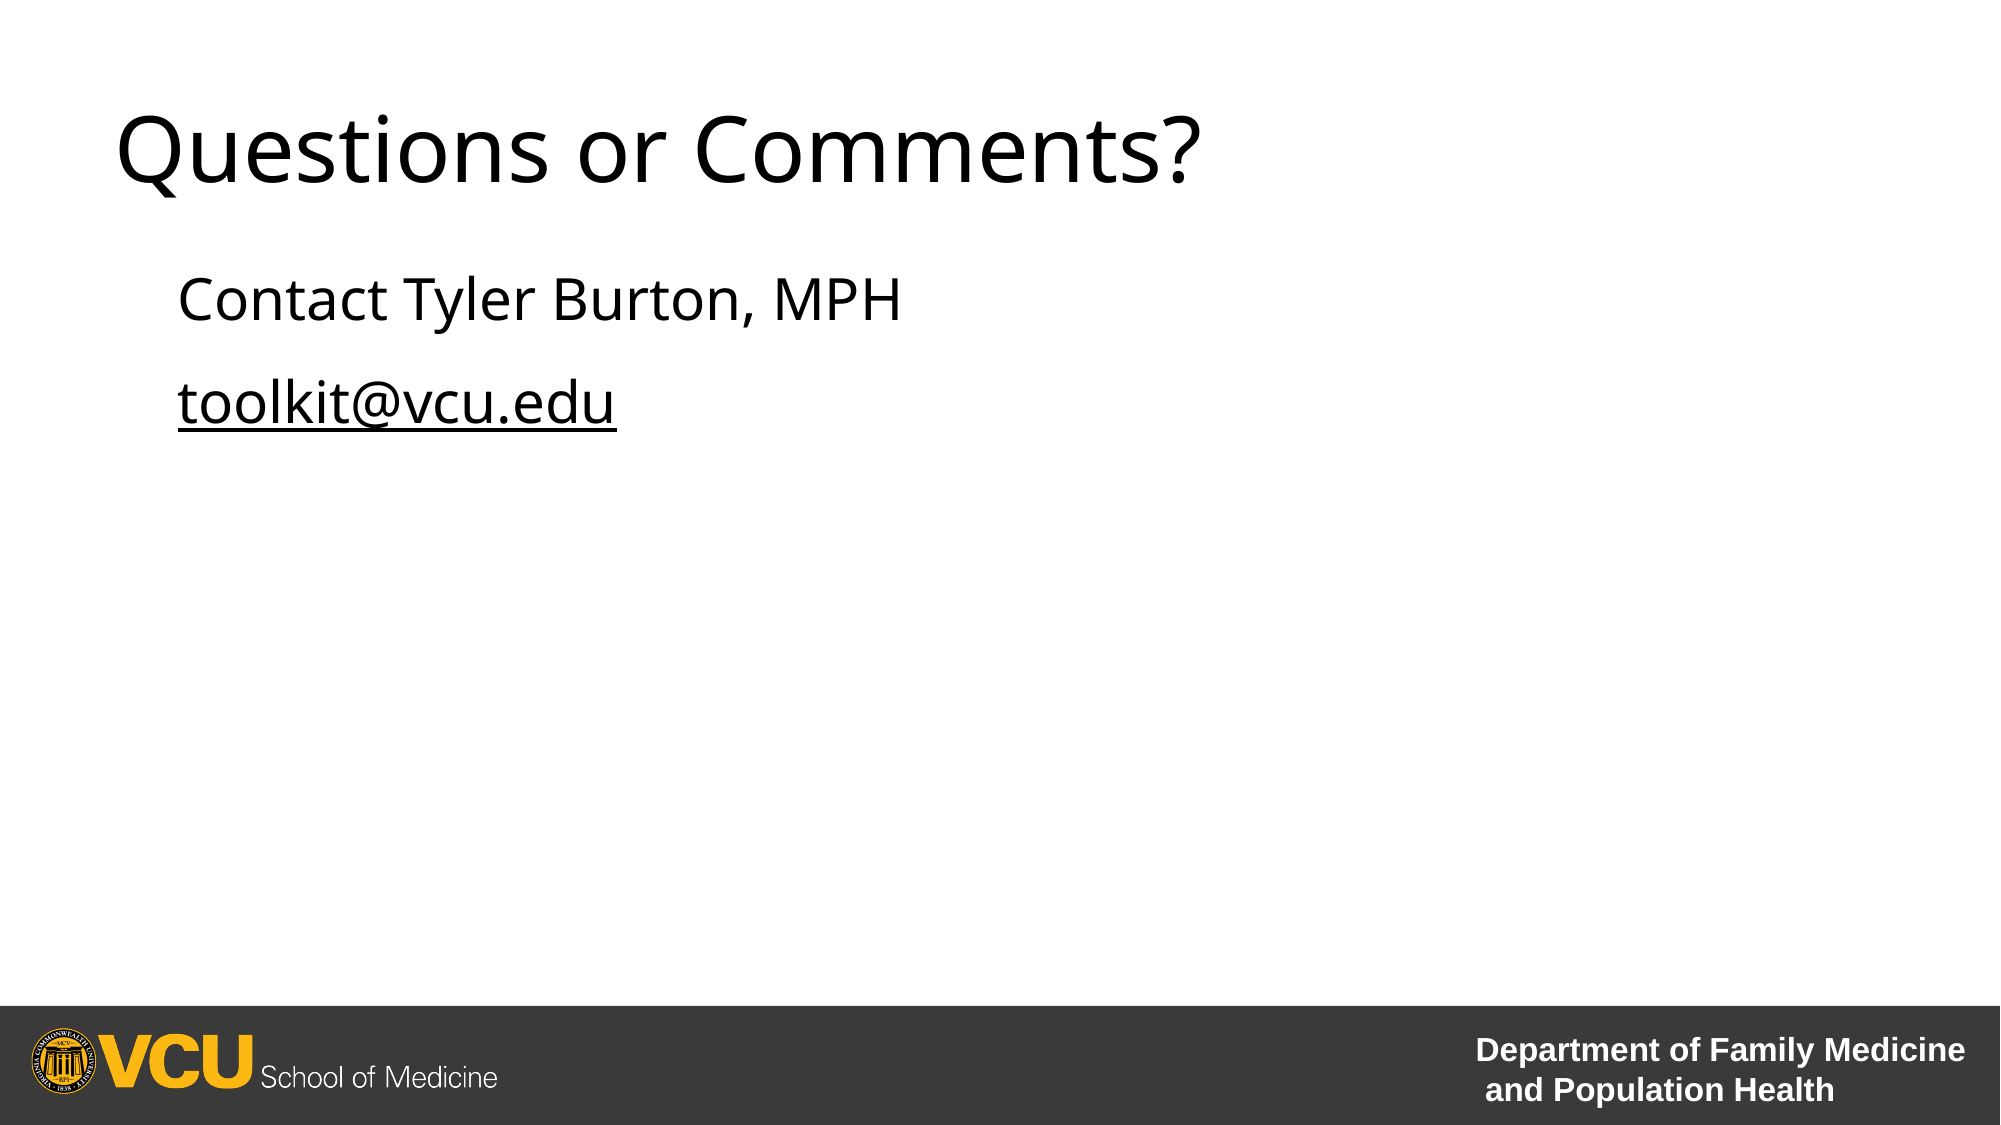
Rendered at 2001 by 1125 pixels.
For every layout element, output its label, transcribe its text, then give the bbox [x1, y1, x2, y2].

title Questions or Comments? [99, 59, 1900, 247]
text_box Department of Family Medicine and Population Health [1464, 1016, 2000, 1120]
list Contact Tyler Burton, MPH toolkit@vcu.edu [99, 262, 1900, 1005]
picture [31, 1028, 498, 1094]
text_box [0, 1005, 2000, 1125]
